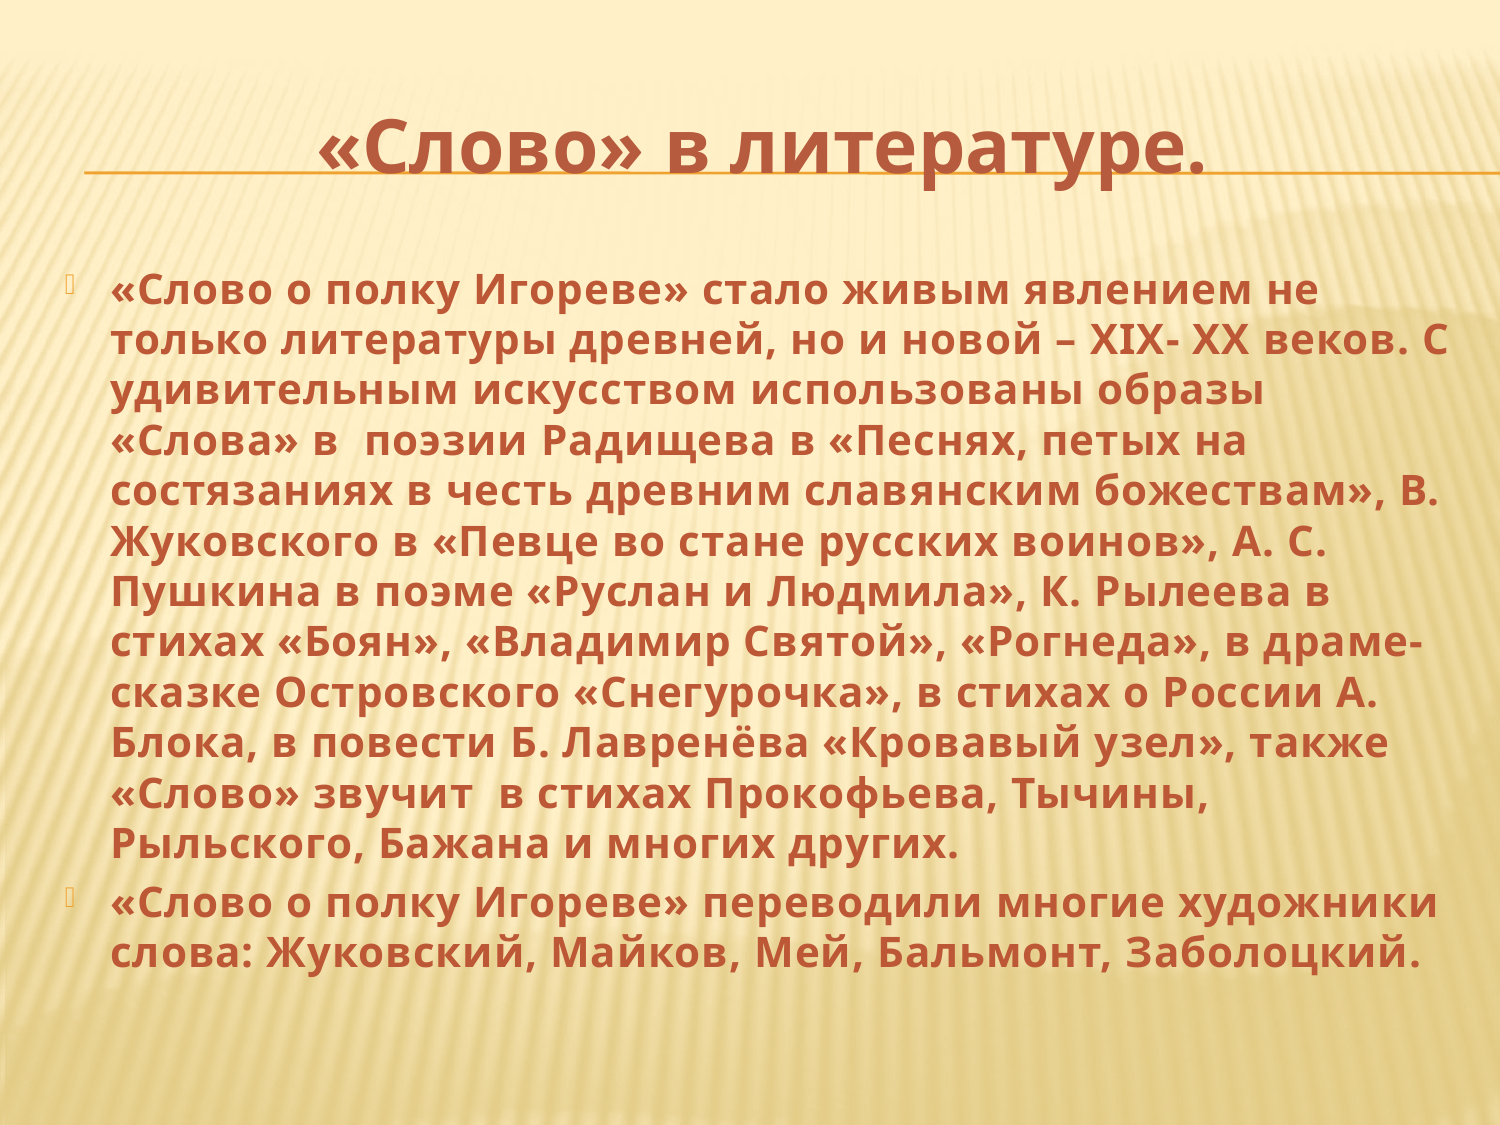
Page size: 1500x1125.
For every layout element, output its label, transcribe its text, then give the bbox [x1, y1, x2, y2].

title «Слово» в литературе. [50, 75, 1475, 213]
list «Слово о полку Игореве» стало живым явлением не только литературы древней, но и новой – XIX- XX веков. С удивительным искусством использованы образы «Слова» в поэзии Радищева в «Песнях, петых на состязаниях в честь древним славянским божествам», В. Жуковского в «Певце во стане русских воинов», А. С. Пушкина в поэме «Руслан и Людмила», К. Рылеева в стихах «Боян», «Владимир Святой», «Рогнеда», в драме-сказке Островского «Снегурочка», в стихах о России А. Блока, в повести Б. Лавренёва «Кровавый узел», также «Слово» звучит в стихах Прокофьева, Тычины, Рыльского, Бажана и многих других. «Слово о полку Игореве» переводили многие художники слова: Жуковский, Майков, Мей, Бальмонт, Заболоцкий. [50, 254, 1475, 998]
